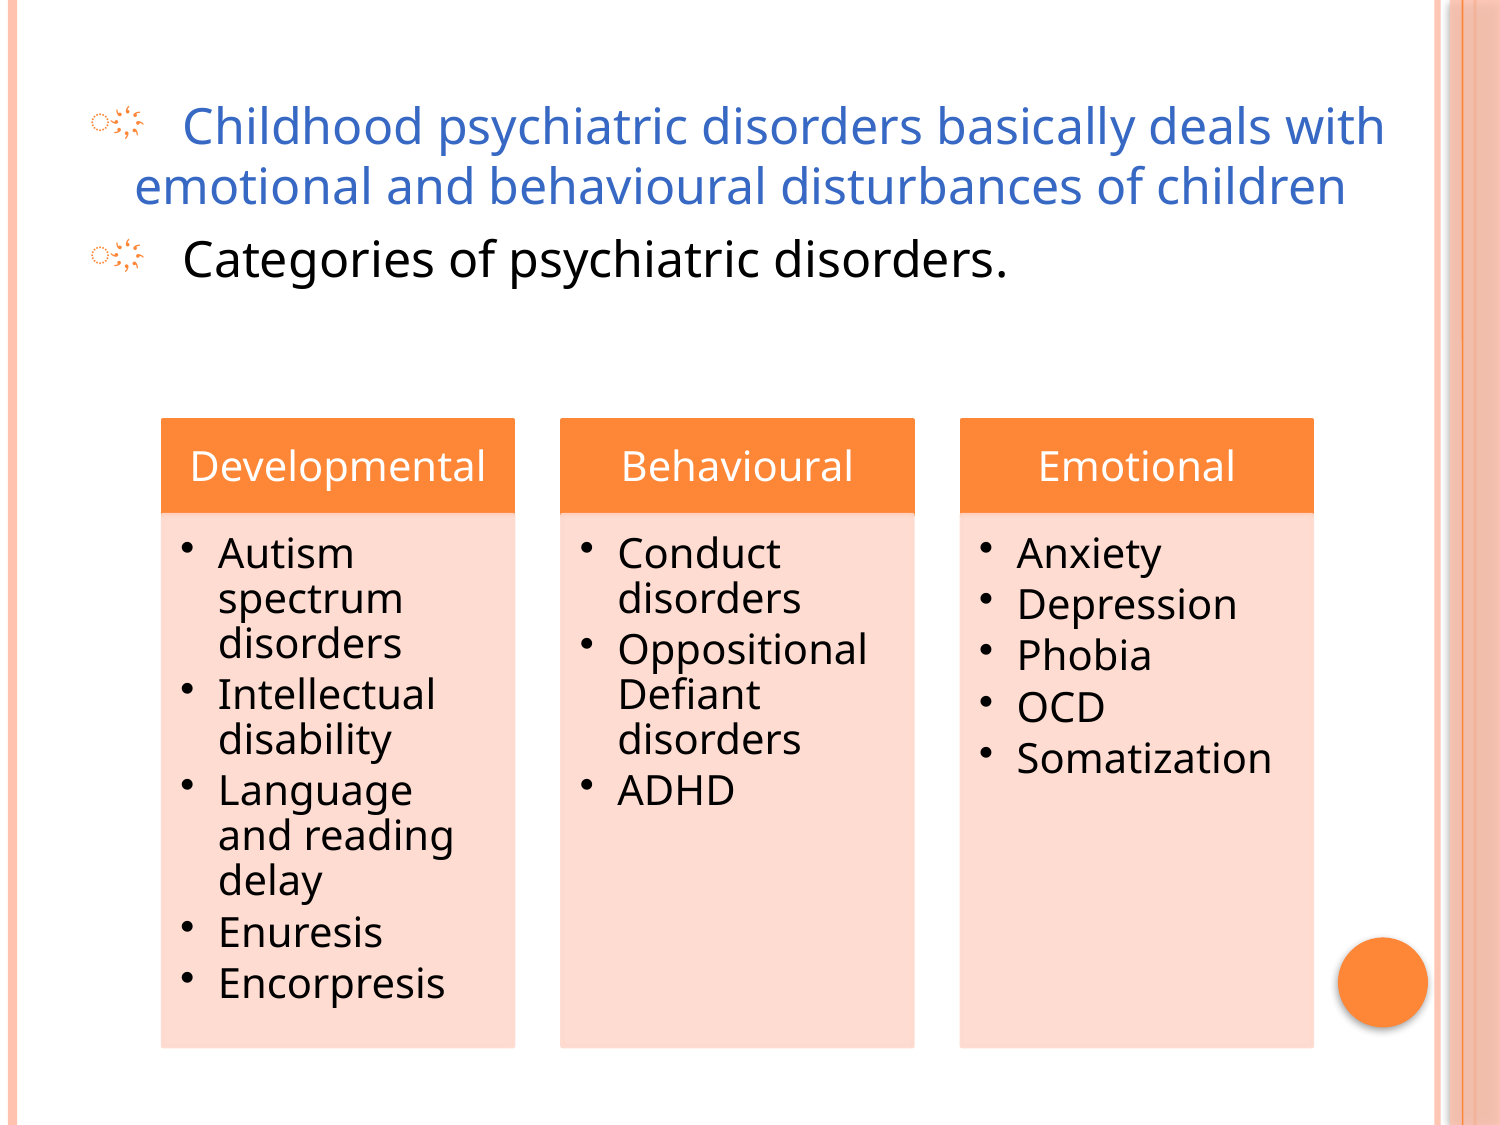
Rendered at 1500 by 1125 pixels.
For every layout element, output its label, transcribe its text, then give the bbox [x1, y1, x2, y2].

list Childhood psychiatric disorders basically deals with emotional and behavioural disturbances of children Categories of psychiatric disorders. [75, 87, 1425, 1005]
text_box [161, 399, 1313, 1068]
